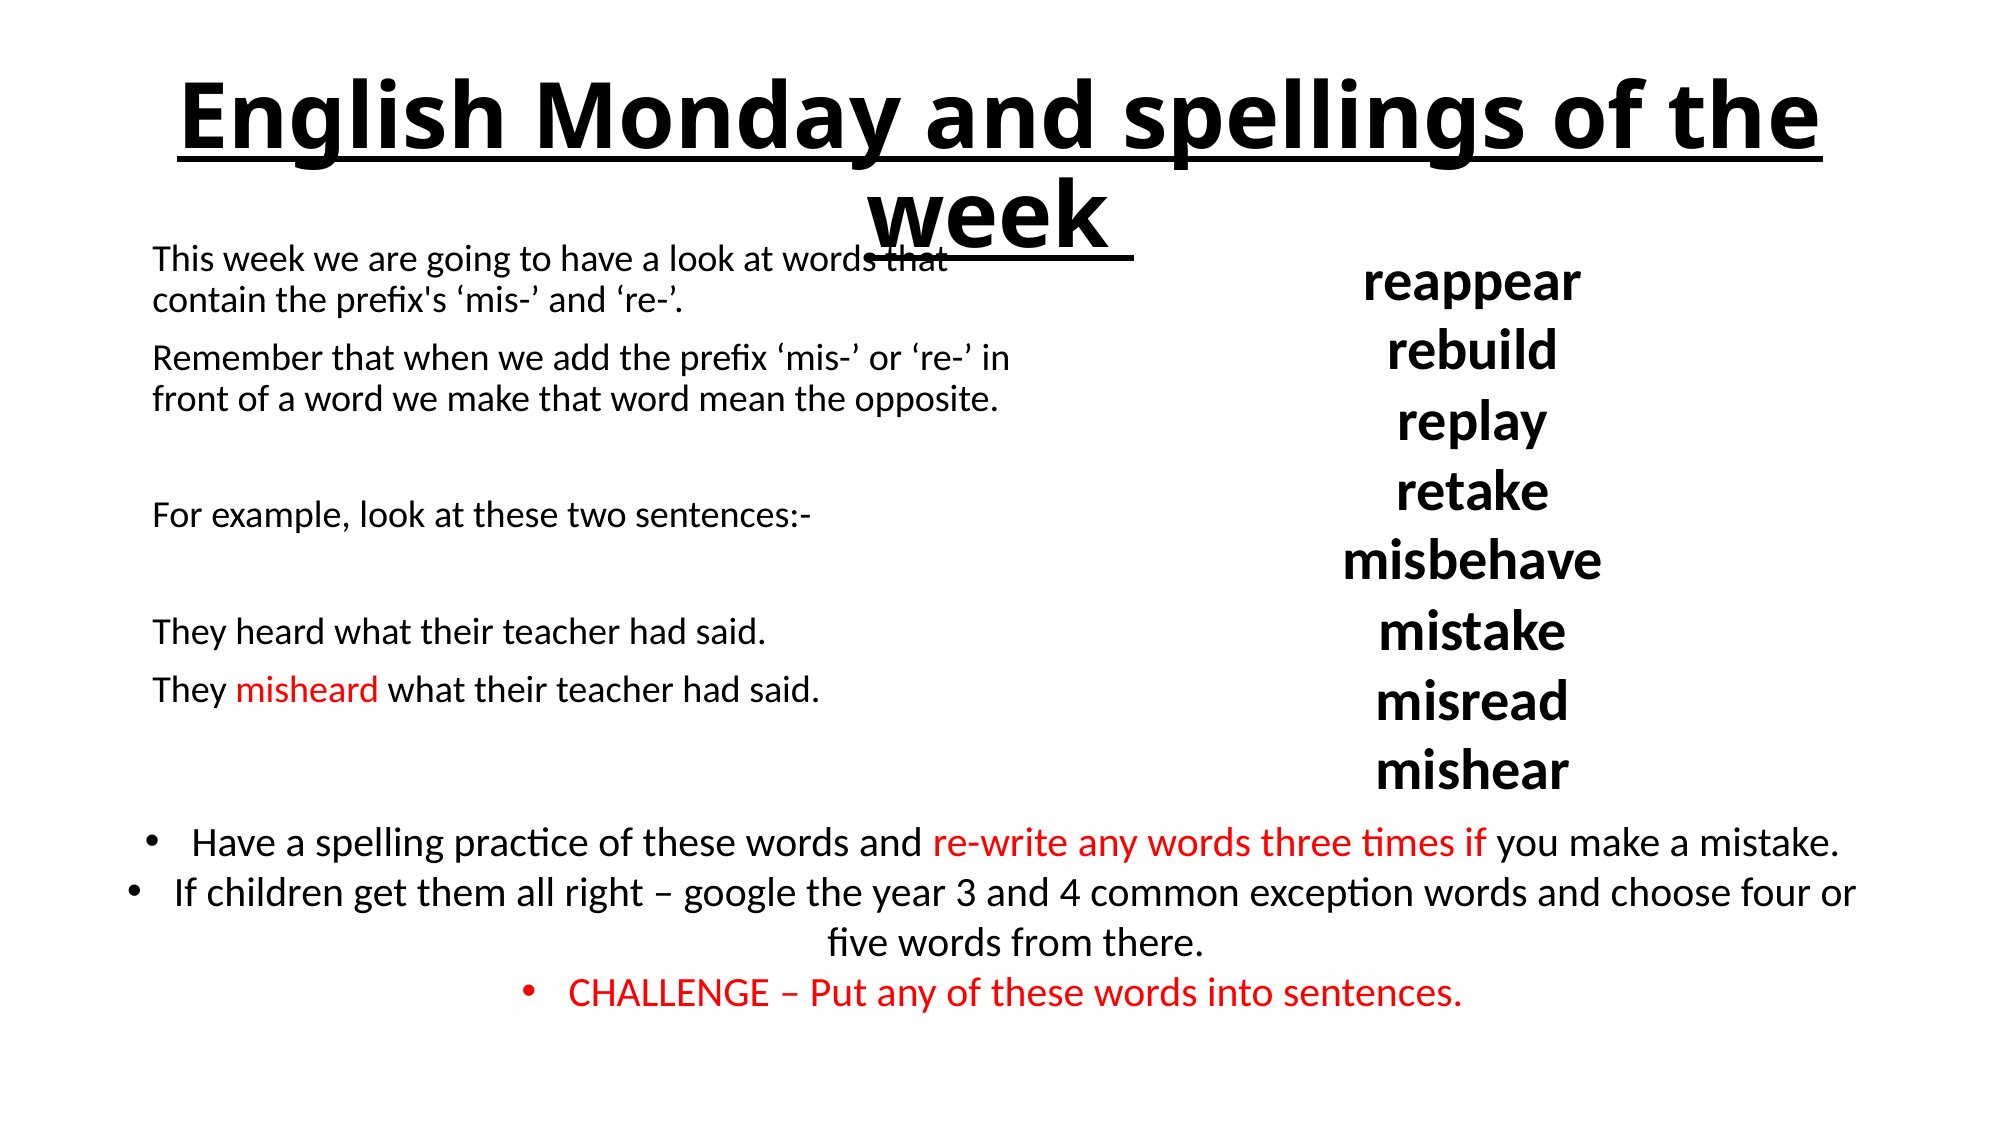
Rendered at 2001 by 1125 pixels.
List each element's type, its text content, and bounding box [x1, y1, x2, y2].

list This week we are going to have a look at words that contain the prefix's ‘mis-’ and ‘re-’. Remember that when we add the prefix ‘mis-’ or ‘re-’ in front of a word we make that word mean the opposite. For example, look at these two sentences:- They heard what their teacher had said. They misheard what their teacher had said. [137, 231, 1032, 735]
text_box reappear rebuild replay retake misbehave mistake misread mishear [1108, 234, 1837, 807]
title English Monday and spellings of the week [137, 59, 1863, 278]
text_box Have a spelling practice of these words and re-write any words three times if you make a mistake. If children get them all right – google the year 3 and 4 common exception words and choose four or five words from there. CHALLENGE – Put any of these words into sentences. [95, 807, 1890, 1023]
